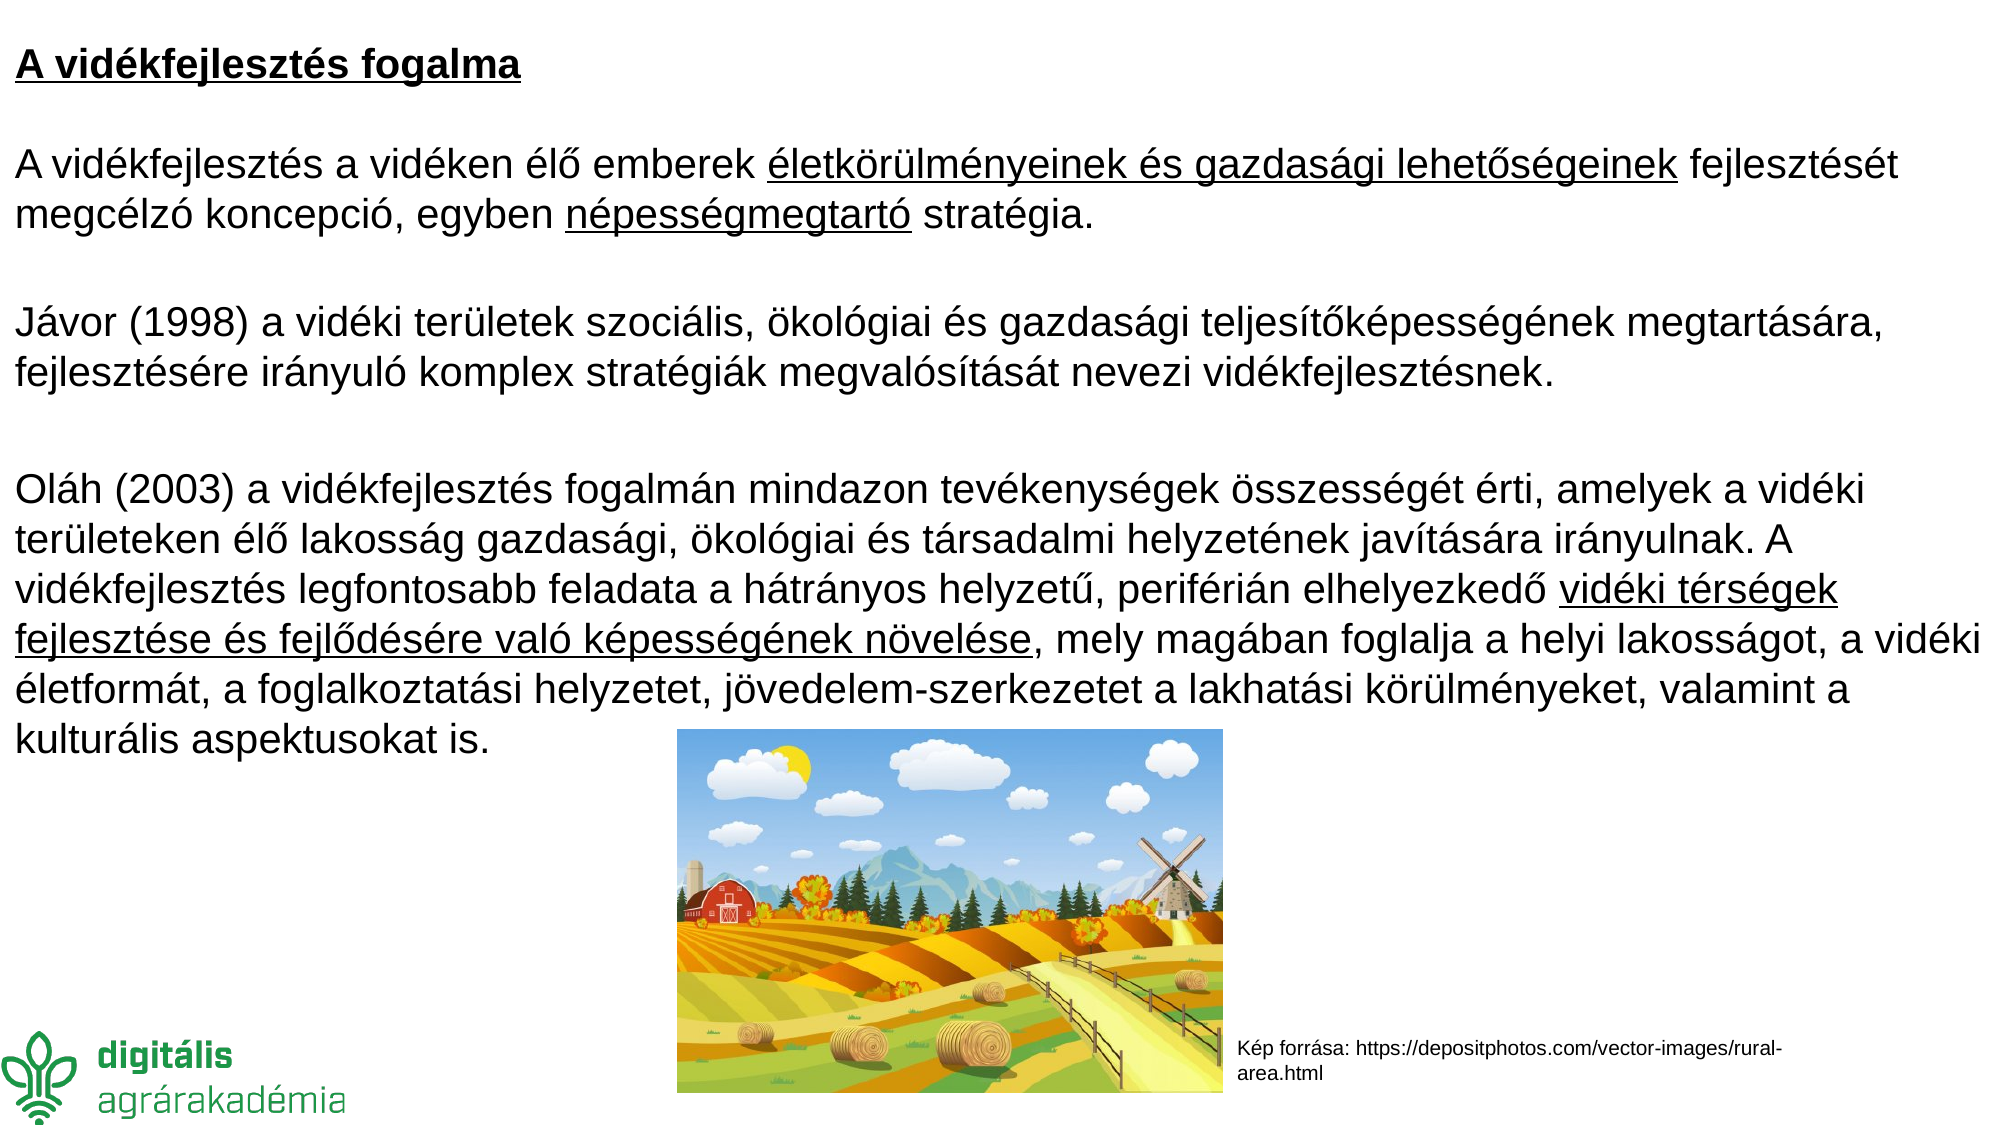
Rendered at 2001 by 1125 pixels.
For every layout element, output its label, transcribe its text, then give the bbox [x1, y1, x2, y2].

text_box Kép forrása: https://depositphotos.com/vector-images/rural-area.html [1227, 1027, 1819, 1092]
picture [0, 1031, 345, 1125]
text_box A vidékfejlesztés fogalma A vidékfejlesztés a vidéken élő emberek életkörülményeinek és gazdasági lehetőségeinek fejlesztését megcélzó koncepció, egyben népességmegtartó stratégia. Jávor (1998) a vidéki területek szociális, ökológiai és gazdasági teljesítőképességének megtartására, fejlesztésére irányuló komplex stratégiák megvalósítását nevezi vidékfejlesztésnek. Oláh (2003) a vidékfejlesztés fogalmán mindazon tevékenységek összességét érti, amelyek a vidéki területeken élő lakosság gazdasági, ökológiai és társadalmi helyzetének javítására irányulnak. A vidékfejlesztés legfontosabb feladata a hátrányos helyzetű, periférián elhelyezkedő vidéki térségek fejlesztése és fejlődésére való képességének növelése, mely magában foglalja a helyi lakosságot, a vidéki életformát, a foglalkoztatási helyzetet, jövedelem-szerkezetet a lakhatási körülményeket, valamint a kulturális aspektusokat is. [0, 29, 2000, 770]
picture [676, 729, 1223, 1094]
